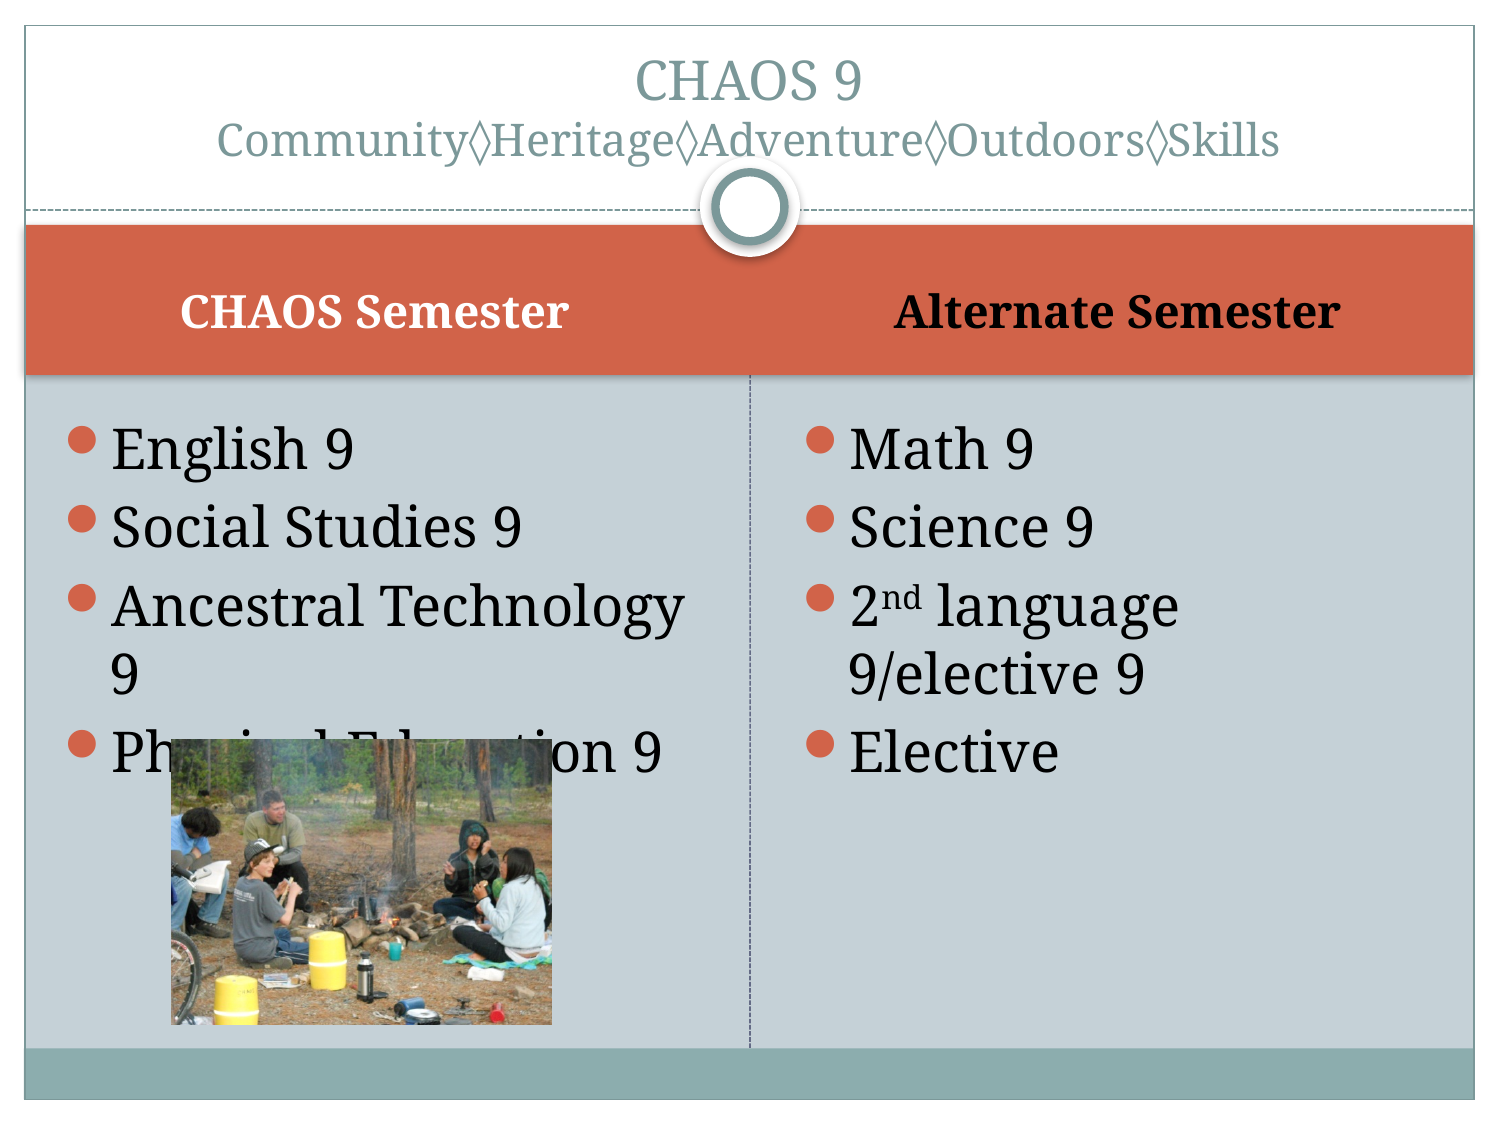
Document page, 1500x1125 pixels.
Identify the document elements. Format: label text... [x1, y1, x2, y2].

list Alternate Semester [785, 249, 1450, 371]
title CHAOS 9 Community◊Heritage◊Adventure◊Outdoors◊Skills [49, 37, 1450, 173]
list Math 9 Science 9 2nd language 9/elective 9 Elective [787, 405, 1450, 1033]
list English 9 Social Studies 9 Ancestral Technology 9 Physical Education 9 [49, 405, 713, 1032]
picture [170, 739, 552, 1026]
list CHAOS Semester [48, 249, 714, 371]
